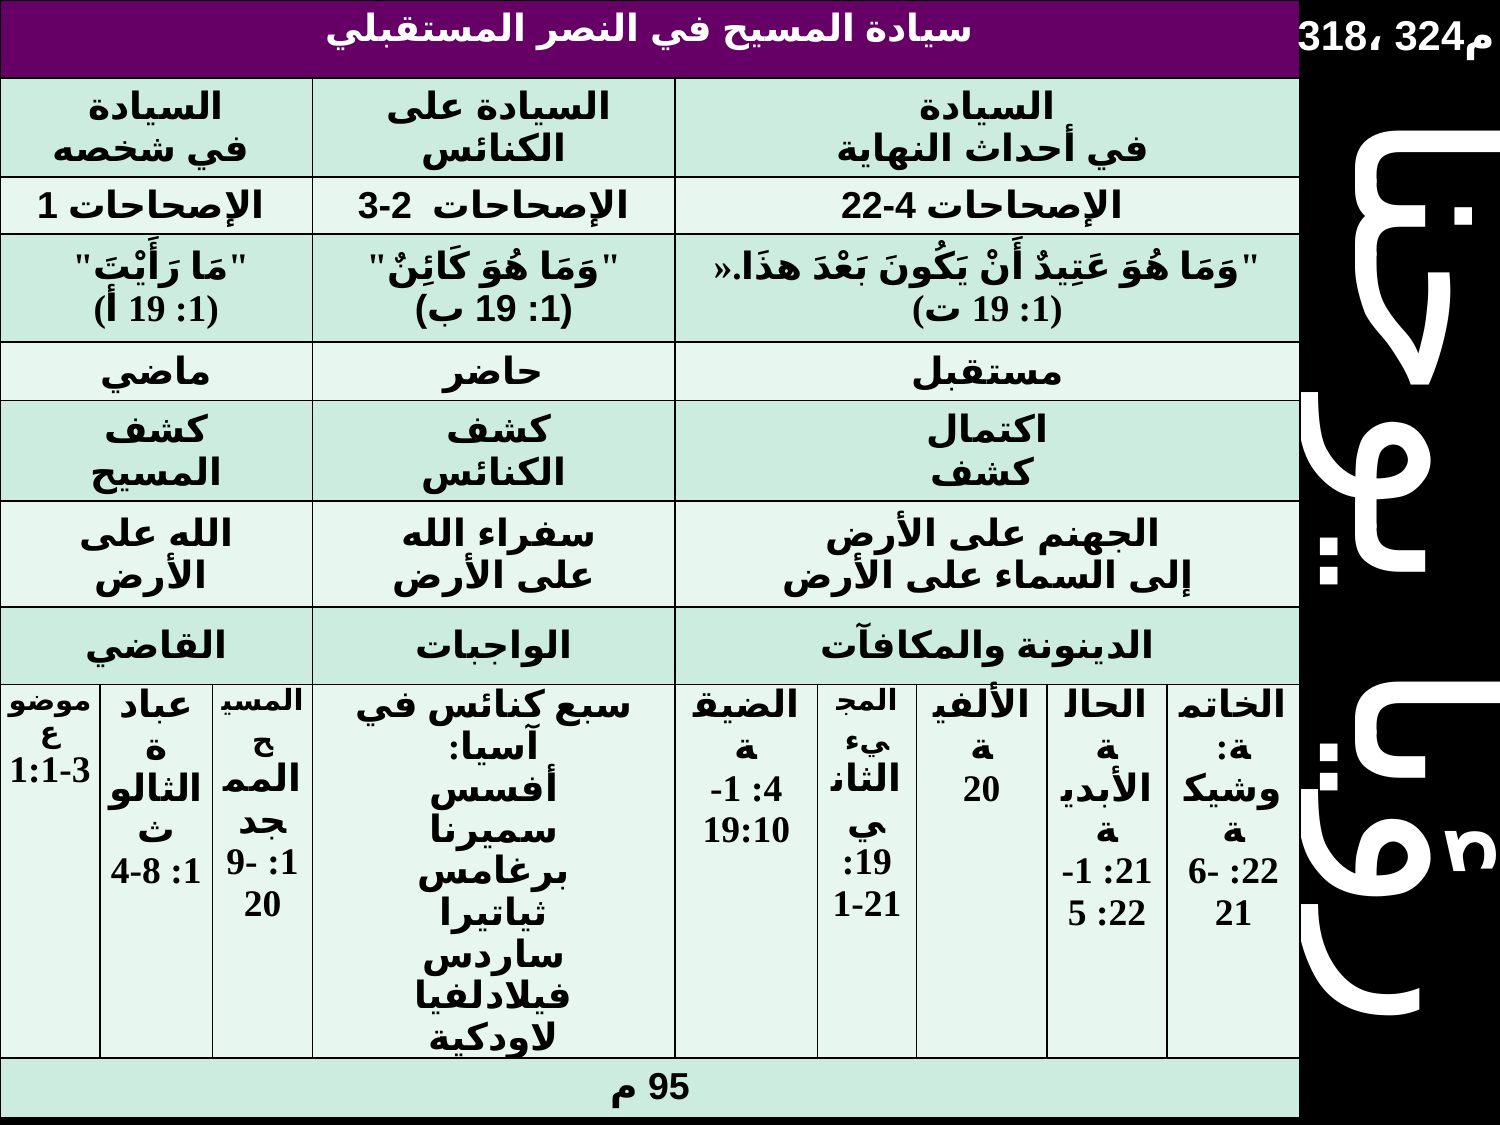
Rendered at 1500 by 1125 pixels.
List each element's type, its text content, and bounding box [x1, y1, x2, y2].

table_cell الله على الأرض [1, 502, 312, 606]
table_cell "وَمَا هُوَ عَتِيدٌ أَنْ يَكُونَ بَعْدَ هذَا.« (1: 19 ت) [676, 235, 1299, 341]
table_cell الدينونة والمكافآت [676, 608, 1299, 684]
table_cell الواجبات [313, 608, 674, 684]
table_cell سبع كنائس في آسيا: أفسس سميرنا برغامس ثياتيرا ساردس فيلادلفيا لاودكية [313, 685, 674, 1057]
table_cell الإصحاحات 2-3 [313, 178, 674, 233]
table_cell الألفية 20 [917, 685, 1046, 1057]
table_cell الخاتمة: وشيكة 22: 6-21 [1168, 685, 1299, 1057]
table_cell "مَا رَأَيْتَ" (1: 19 أ) [1, 235, 312, 341]
table_cell المجيء الثاني 19: 1-21 [818, 685, 916, 1057]
table_cell 95 م [1, 1059, 1299, 1117]
table_cell السيادة في أحداث النهاية [676, 79, 1299, 176]
table_cell الجهنم على الأرض إلى السماء على الأرض [676, 502, 1299, 606]
table_cell مستقبل [676, 343, 1299, 400]
table_cell السيادة في شخصه [1, 79, 312, 176]
table_header سيادة المسيح في النصر المستقبلي [1, 1, 1299, 77]
table_cell موضوع 1:1-3 [1, 685, 99, 1057]
table_cell سفراء الله على الأرض [313, 502, 674, 606]
table_cell كشف الكنائس [313, 401, 674, 500]
table_cell القاضي [1, 608, 312, 684]
text_box 318، 324م [1276, 0, 1500, 67]
table_cell ماضي [1, 343, 312, 400]
table_cell اكتمال كشف [676, 401, 1299, 500]
table_cell الإصحاحات 4-22 [676, 178, 1299, 233]
table_cell الحالة الأبدية 21: 1- 22: 5 [1048, 685, 1166, 1057]
title رؤيا يوحنا [1300, 67, 1500, 1125]
table_cell السيادة على الكنائس [313, 79, 674, 176]
table_cell المسيح الممجد 1: 9-20 [213, 685, 312, 1057]
table_cell حاضر [313, 343, 674, 400]
table_cell عبادة الثالوث 1: 4-8 [101, 685, 212, 1057]
table_cell كشف المسيح [1, 401, 312, 500]
table_cell الضيقة 4: 1- 19:10 [676, 685, 817, 1057]
table_cell "وَمَا هُوَ كَائِنٌ" (1: 19 ب) [313, 235, 674, 341]
table_cell الإصحاحات 1 [1, 178, 312, 233]
